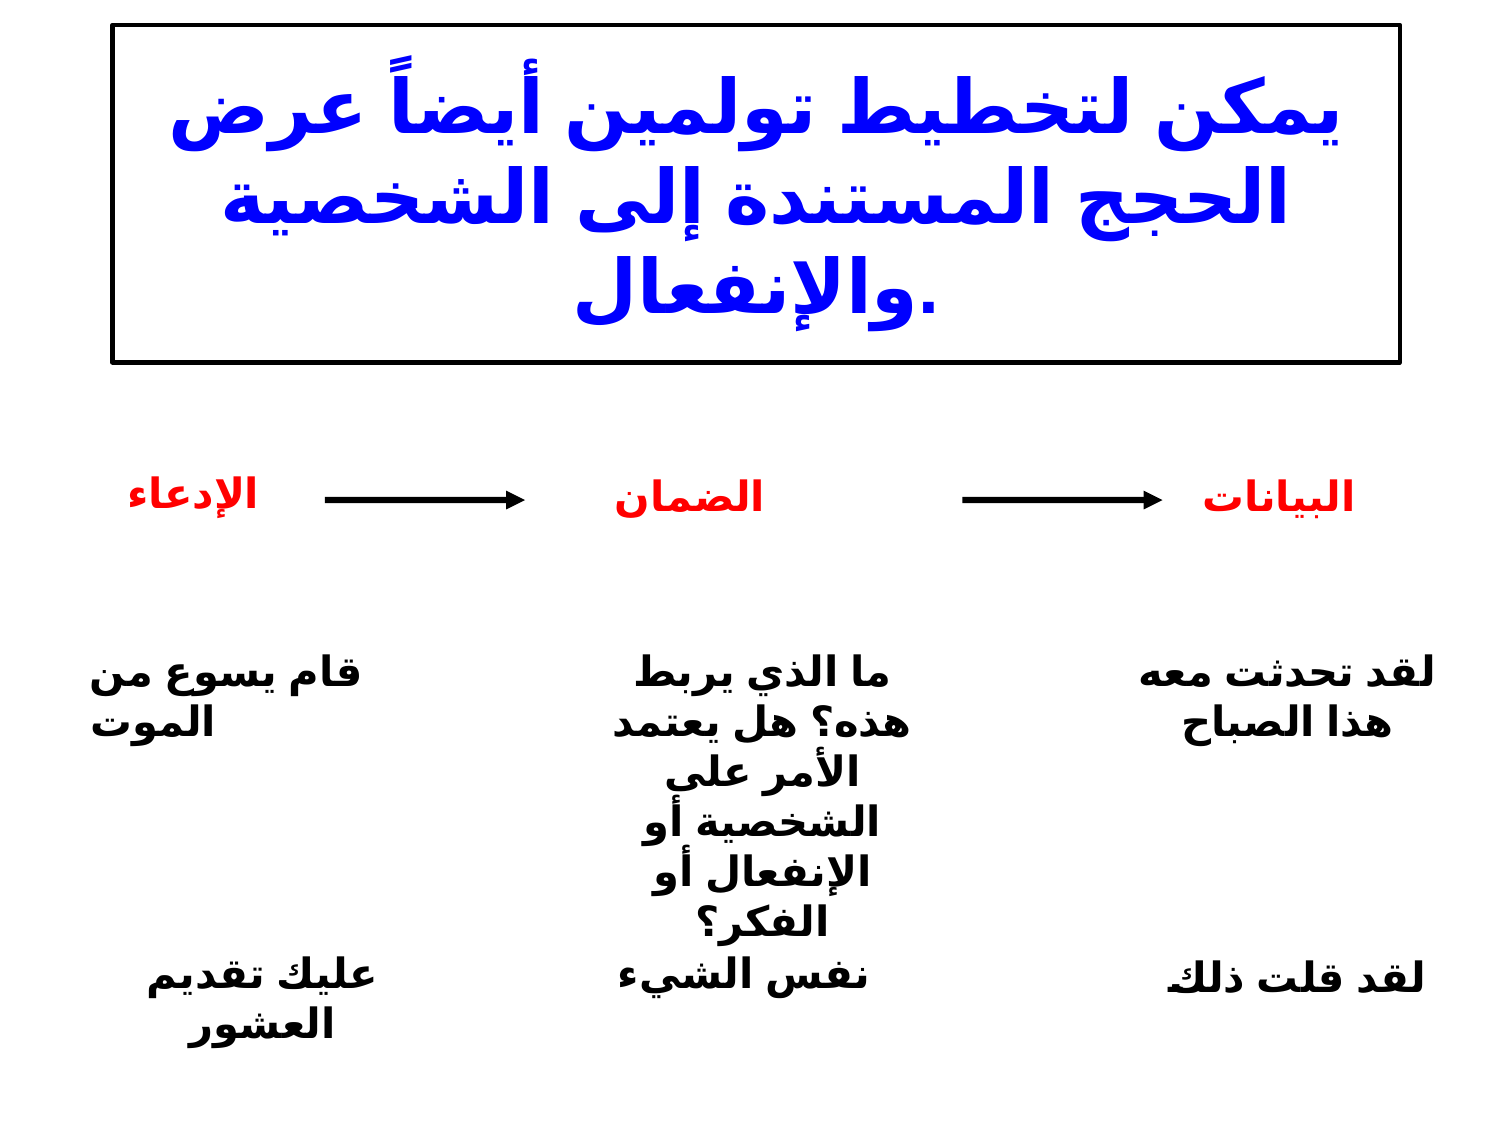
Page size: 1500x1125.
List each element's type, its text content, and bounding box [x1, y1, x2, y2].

text_box الضمان [600, 462, 1025, 528]
text_box لقد قلت ذلك [1110, 943, 1486, 1009]
title يمكن لتخطيط تولمين أيضاً عرض الحجج المستندة إلى الشخصية والإنفعال. [112, 24, 1400, 363]
text_box الإدعاء [112, 459, 538, 525]
text_box قام يسوع من الموت [74, 637, 450, 753]
text_box [324, 493, 526, 507]
text_box ما الذي يربط هذه؟ هل يعتمد الأمر على الشخصية أو الإنفعال أو الفكر؟ [574, 637, 950, 953]
text_box لقد تحدثت معه هذا الصباح [1112, 637, 1463, 753]
text_box [962, 493, 1163, 507]
text_box نفس الشيء [575, 939, 913, 1004]
text_box عليك تقديم العشور [74, 939, 450, 1054]
text_box البيانات [1187, 462, 1450, 528]
